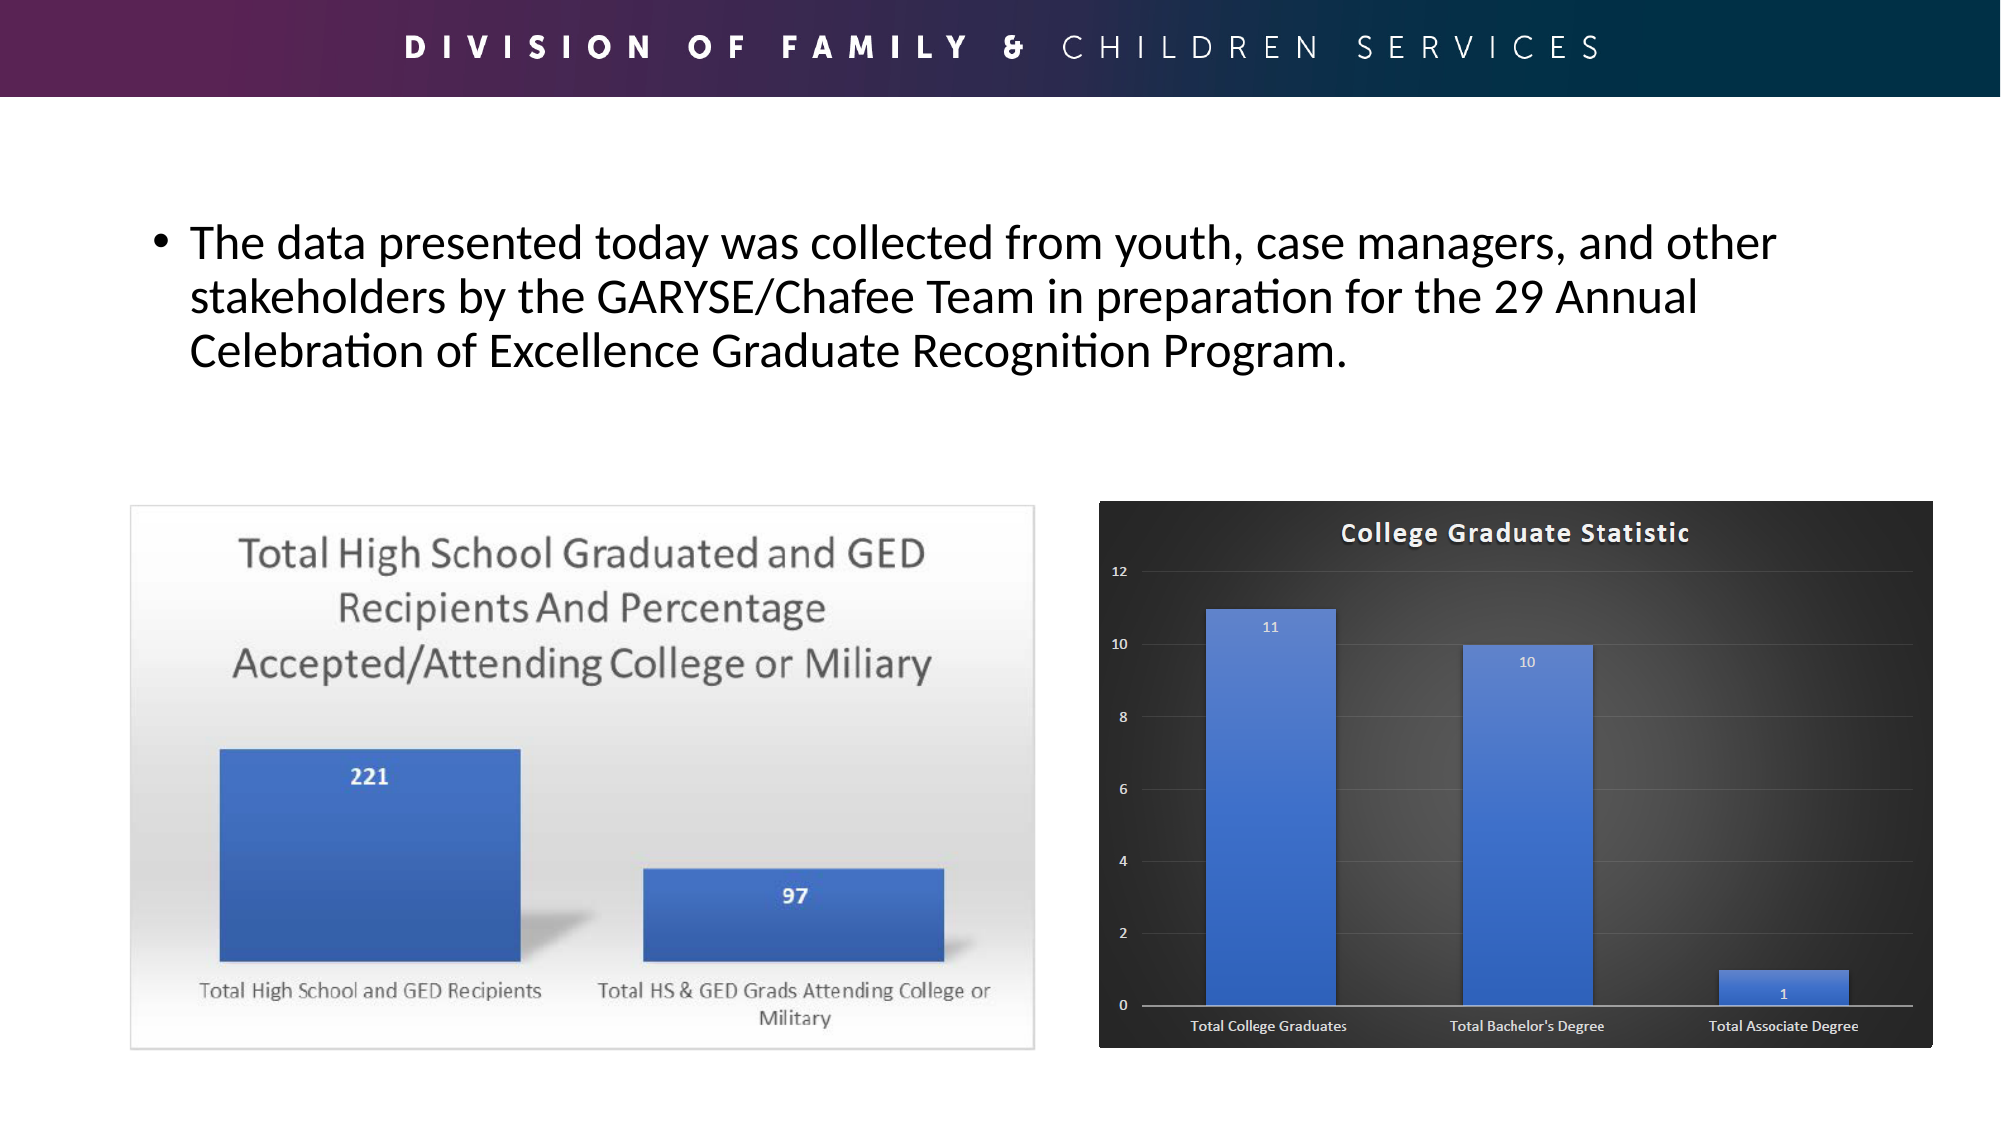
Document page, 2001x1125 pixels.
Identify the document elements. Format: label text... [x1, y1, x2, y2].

list The data presented today was collected from youth, case managers, and other stakeholders by the GARYSE/Chafee Team in preparation for the 29 Annual Celebration of Excellence Graduate Recognition Program. [137, 208, 1863, 1014]
picture [1552, 37, 1556, 57]
picture [1515, 51, 1523, 58]
picture [0, 0, 2001, 1125]
picture [1515, 36, 1531, 44]
picture [1584, 40, 1596, 54]
